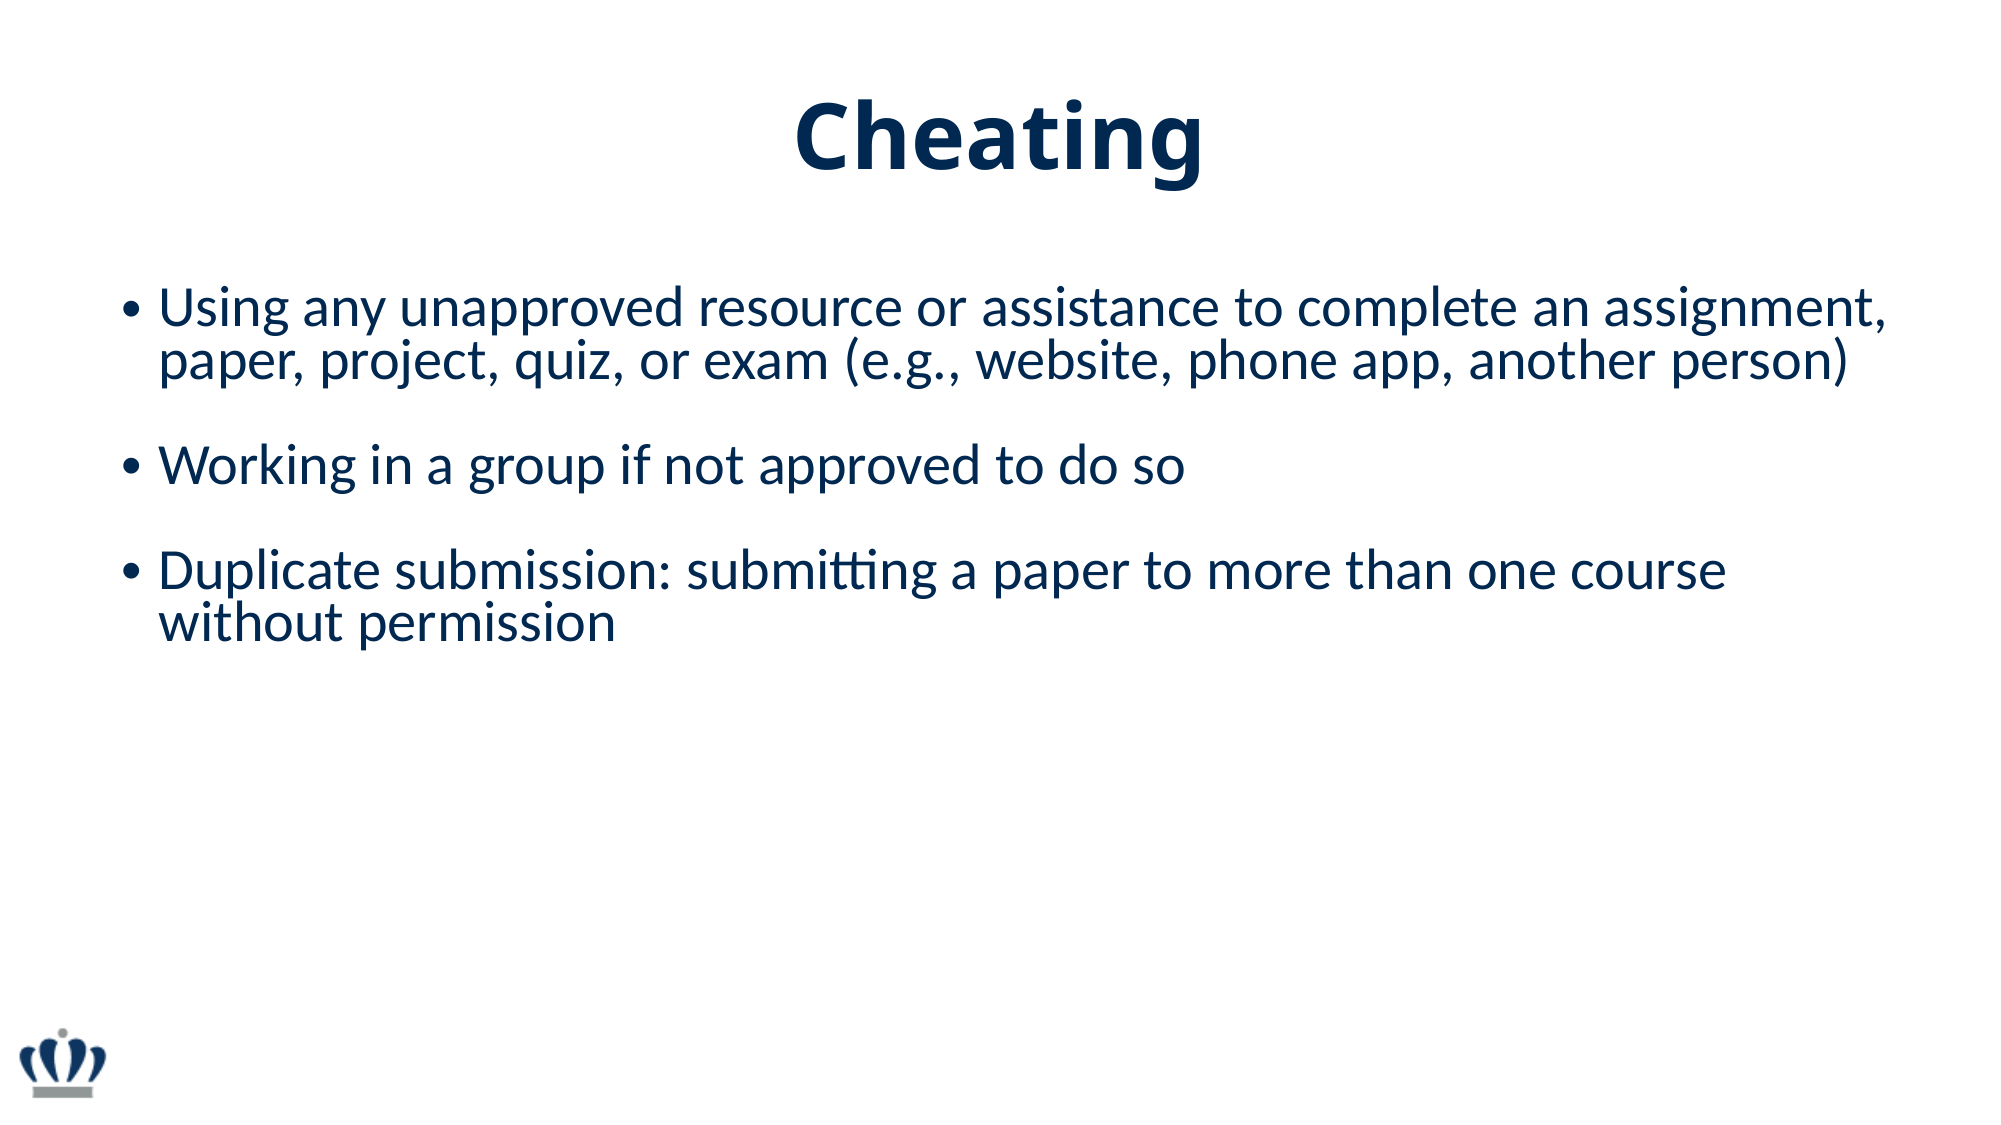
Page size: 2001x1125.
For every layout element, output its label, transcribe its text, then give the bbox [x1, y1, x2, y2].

picture [0, 1004, 125, 1125]
list Using any unapproved resource or assistance to complete an assignment, paper, project, quiz, or exam (e.g., website, phone app, another person) Working in a group if not approved to do so Duplicate submission: submitting a paper to more than one course without permission [105, 219, 1915, 996]
title Cheating [177, 59, 1823, 220]
